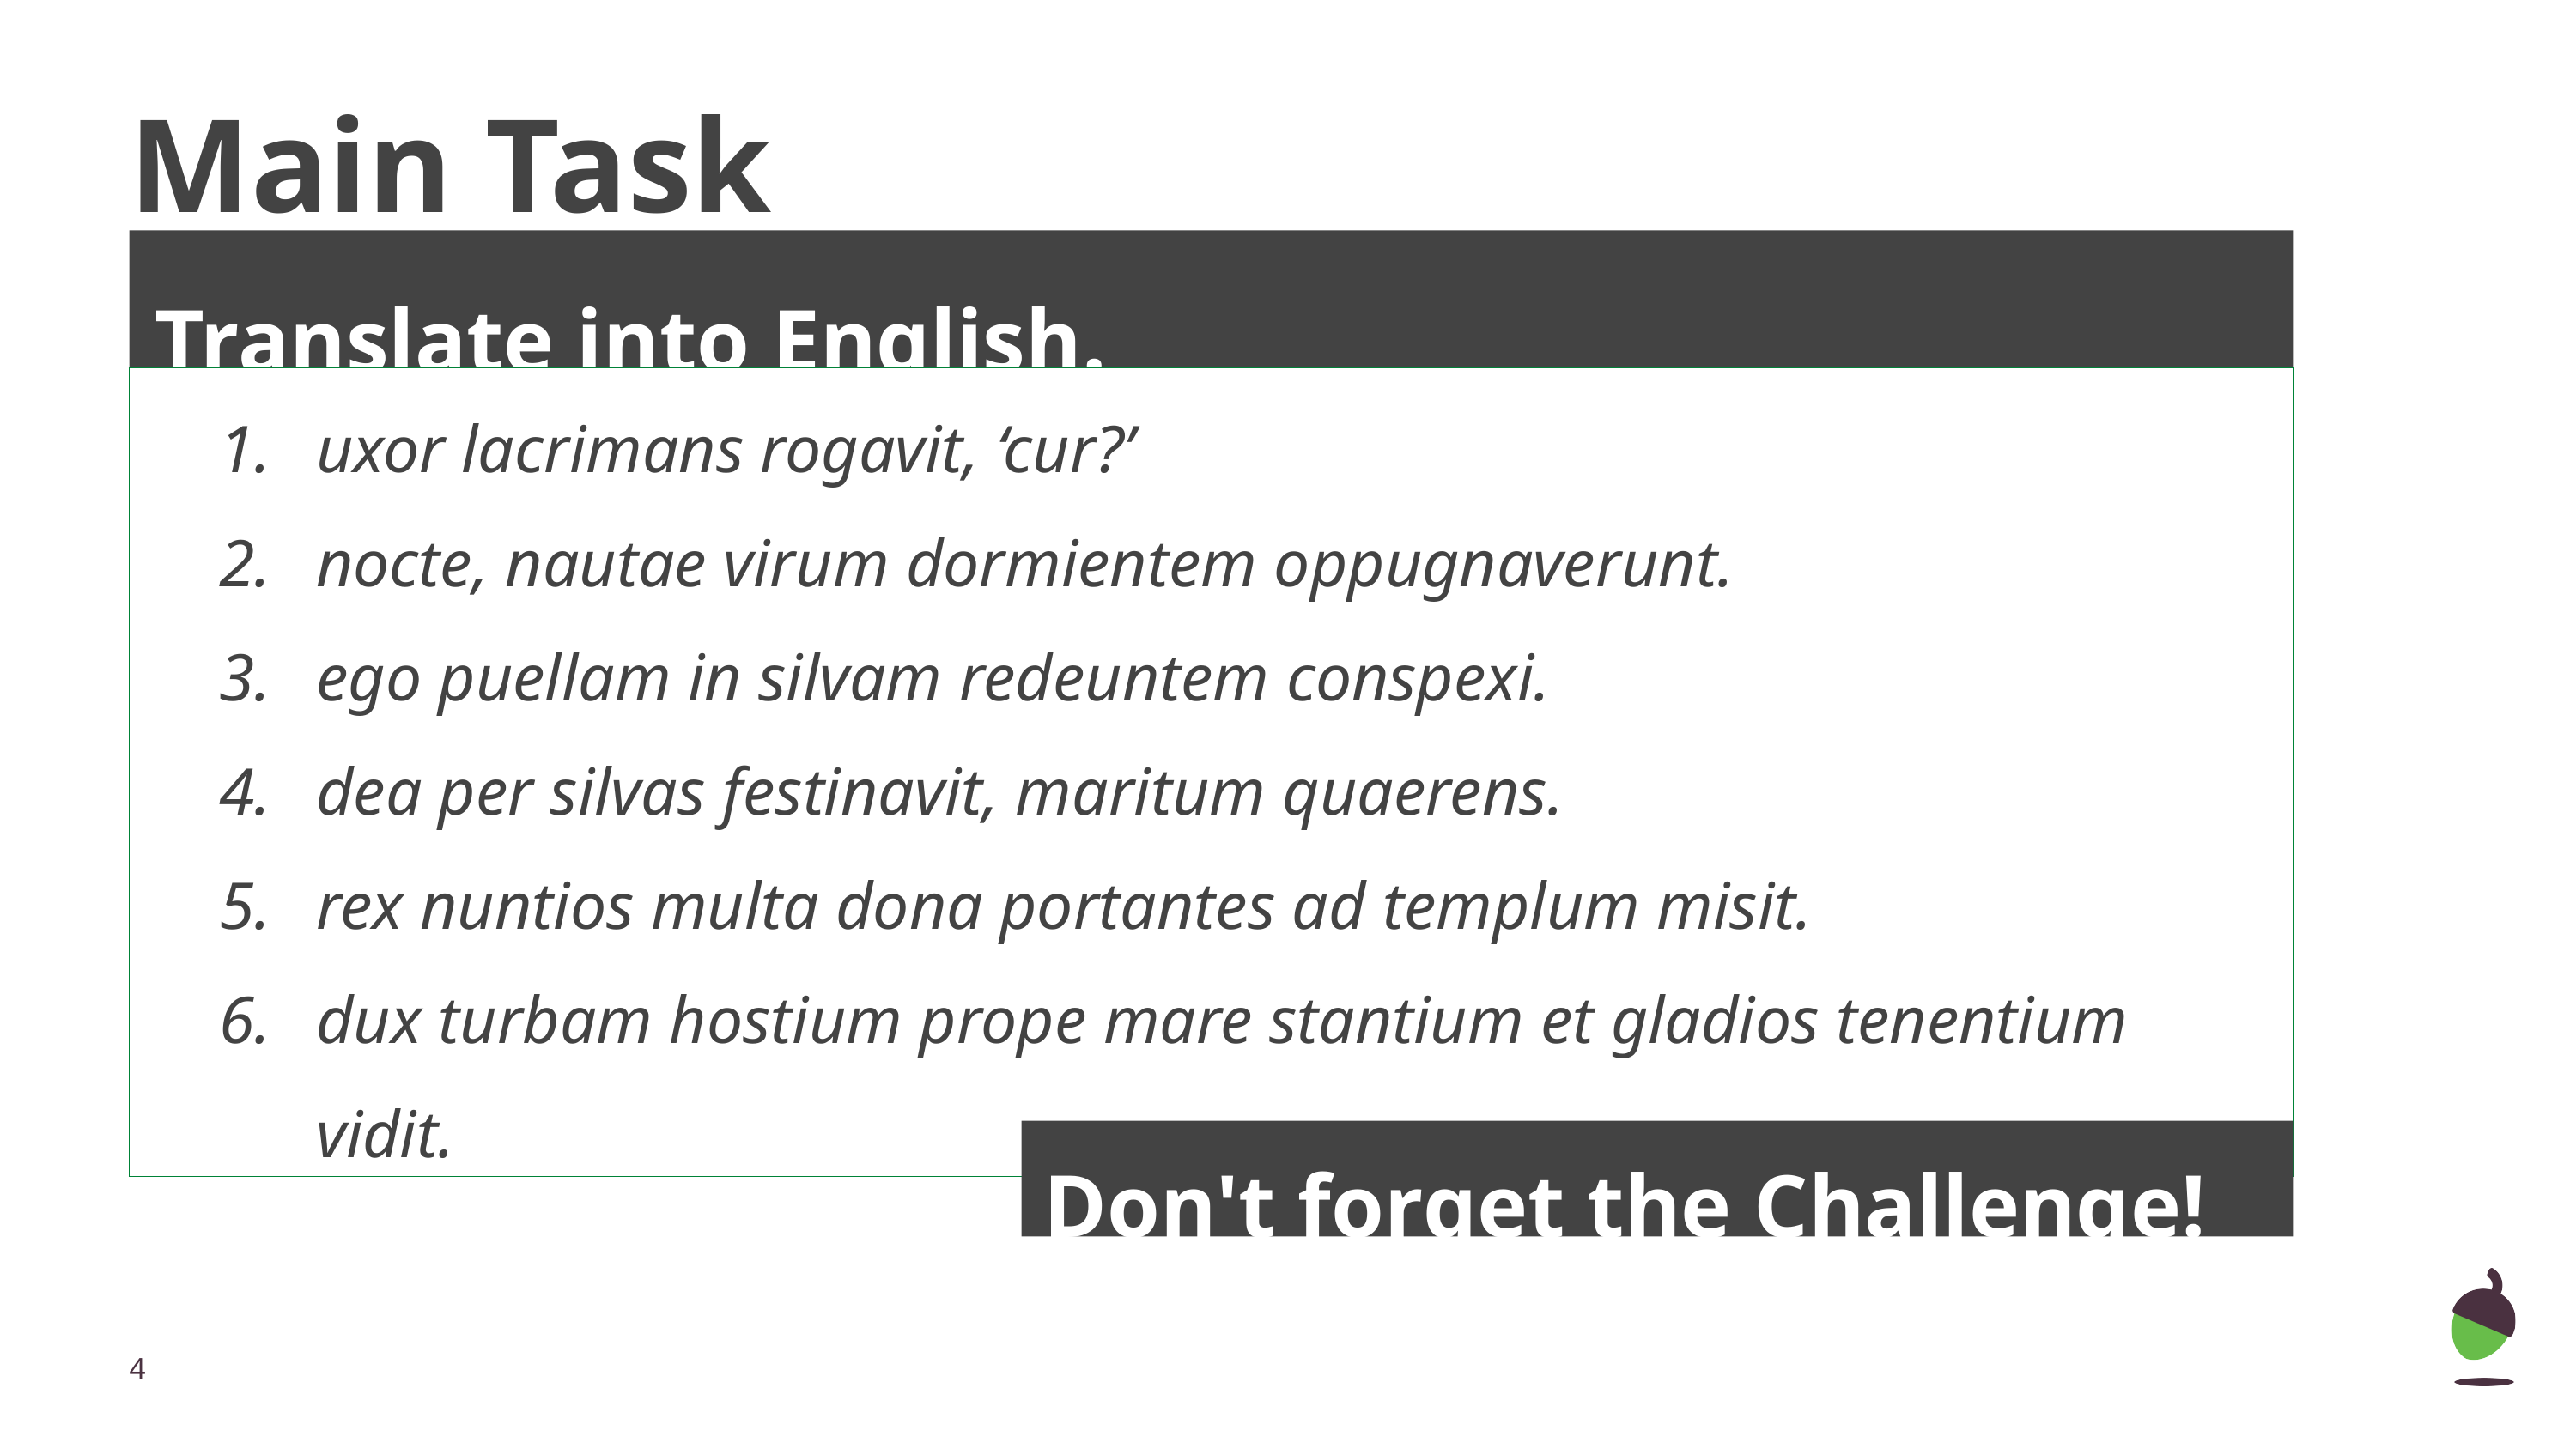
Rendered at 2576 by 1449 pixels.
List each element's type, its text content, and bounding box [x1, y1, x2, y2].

picture [2451, 1268, 2516, 1386]
table_header uxor lacrimans rogavit, ‘cur?’ nocte, nautae virum dormientem oppugnaverunt. ego puellam in silvam redeuntem conspexi. dea per silvas festinavit, maritum quaerens. rex nuntios multa dona portantes ad templum misit. dux turbam hostium prope mare stantium et gladios tenentium vidit. [130, 368, 2293, 1176]
slide_number ‹#› [129, 1349, 332, 1401]
title Main Task [129, 60, 1760, 230]
text_box Don't forget the Challenge! [1021, 1120, 2294, 1237]
subtitle Translate into English. [129, 230, 2294, 367]
